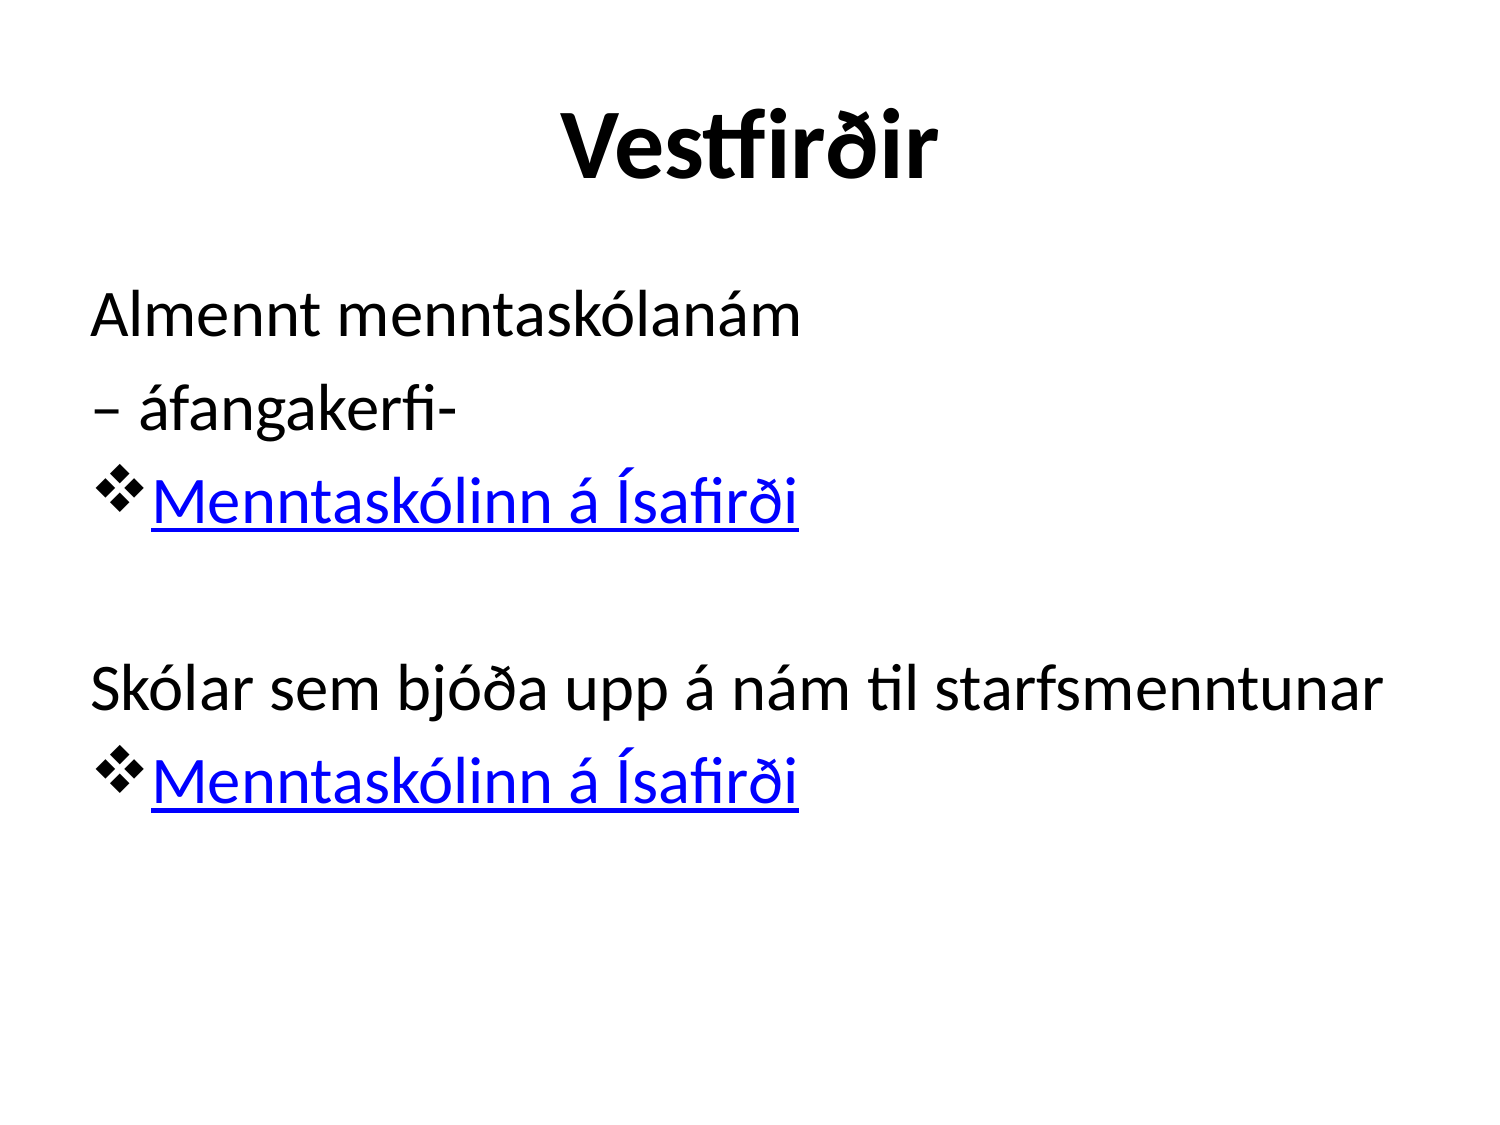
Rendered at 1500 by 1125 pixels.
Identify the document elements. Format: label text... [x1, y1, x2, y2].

list Almennt menntaskólanám – áfangakerfi- Menntaskólinn á Ísafirði Skólar sem bjóða upp á nám til starfsmenntunar Menntaskólinn á Ísafirði [75, 262, 1425, 1005]
title Vestfirðir [75, 45, 1425, 233]
